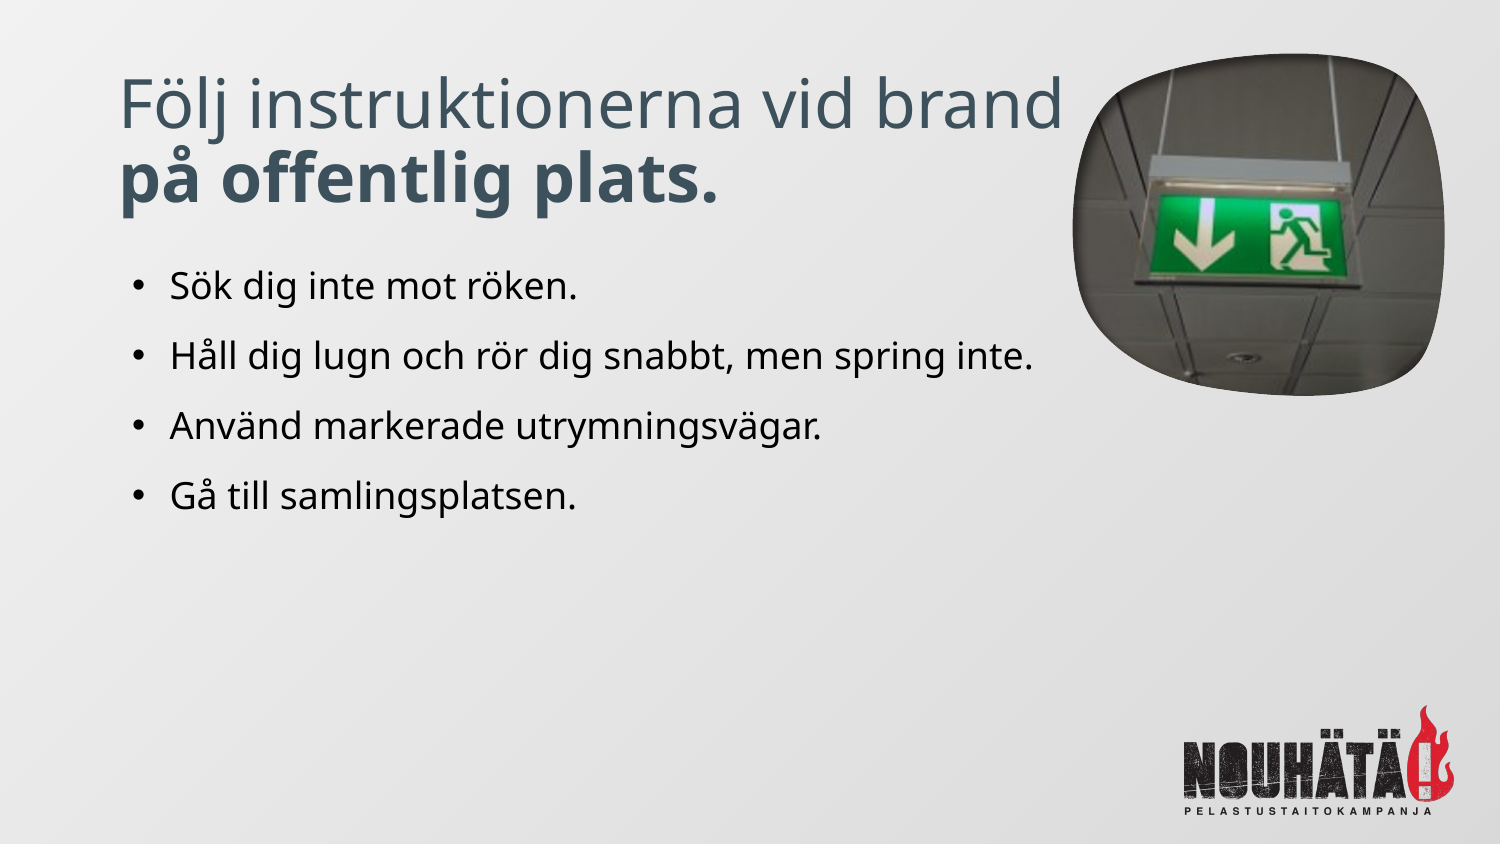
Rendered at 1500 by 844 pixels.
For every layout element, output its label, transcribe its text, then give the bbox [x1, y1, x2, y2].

picture [1184, 705, 1454, 815]
text_box [1071, 52, 1446, 397]
title Följ instruktionerna vid brand på offentlig plats. [103, 61, 1191, 225]
list Sök dig inte mot röken. Håll dig lugn och rör dig snabbt, men spring inte. Använd markerade utrymningsvägar. Gå till samlingsplatsen. [117, 254, 1131, 779]
